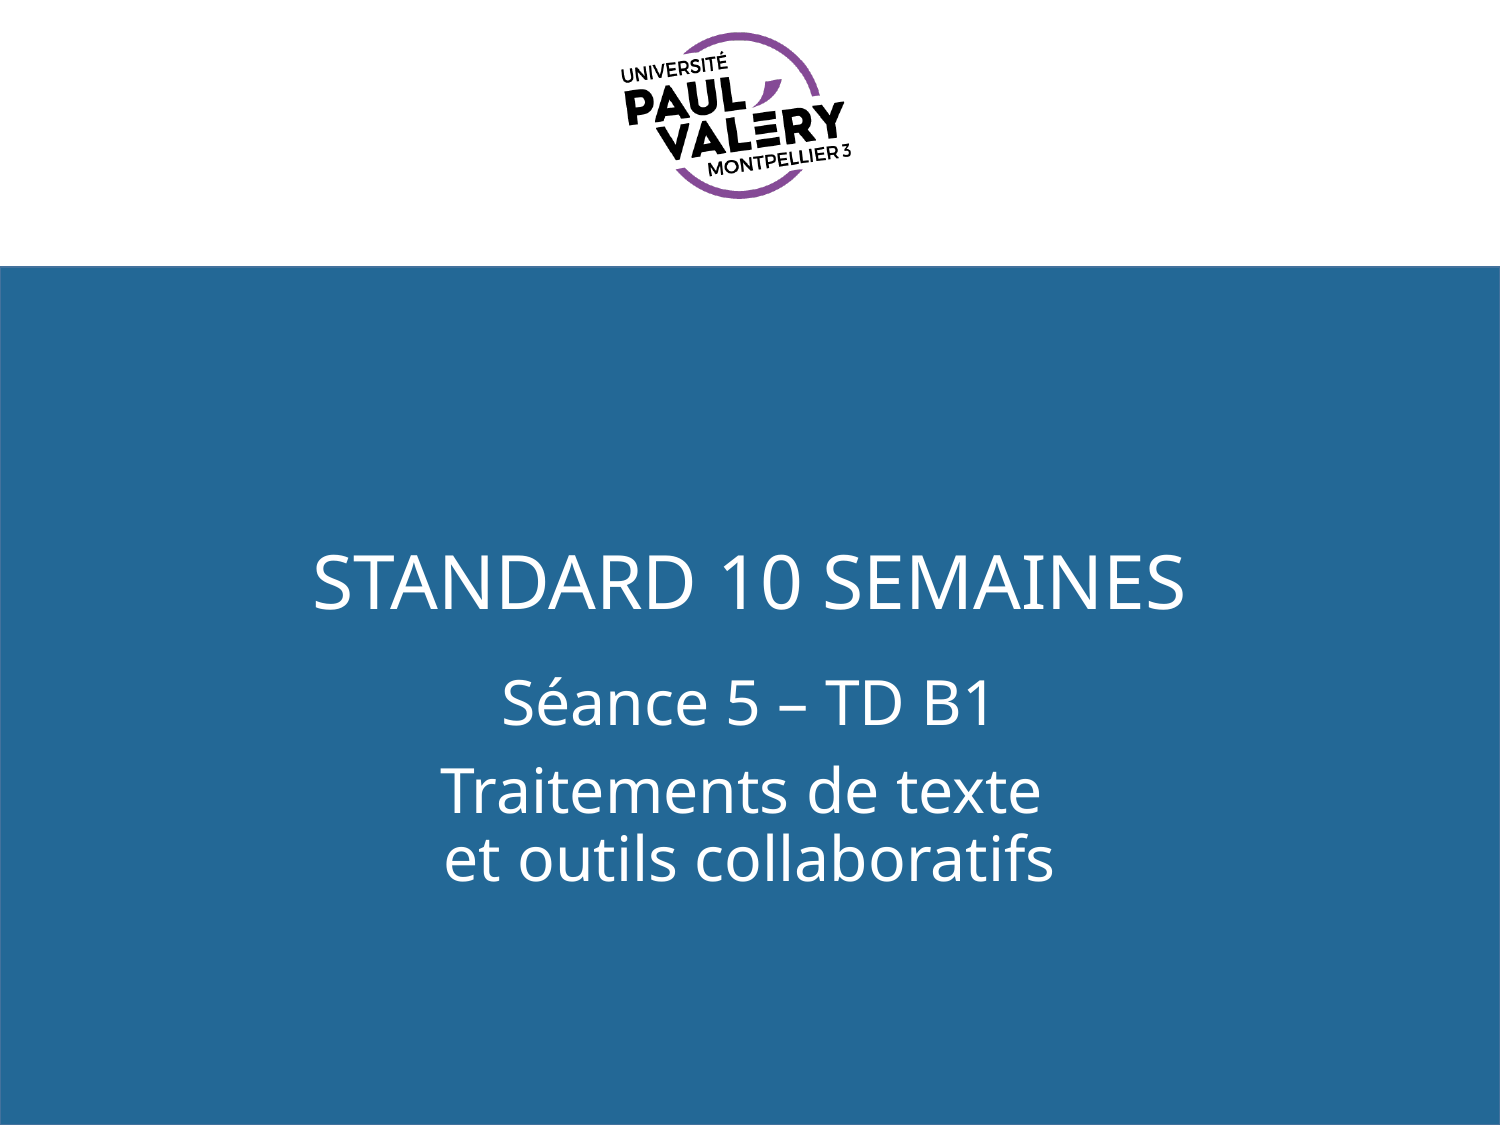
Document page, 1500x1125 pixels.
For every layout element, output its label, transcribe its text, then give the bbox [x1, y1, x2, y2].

picture [605, 22, 867, 210]
title Standard 10 semaines [112, 468, 1388, 634]
subtitle Séance 5 – TD B1 Traitements de texte et outils collaboratifs [187, 663, 1313, 936]
